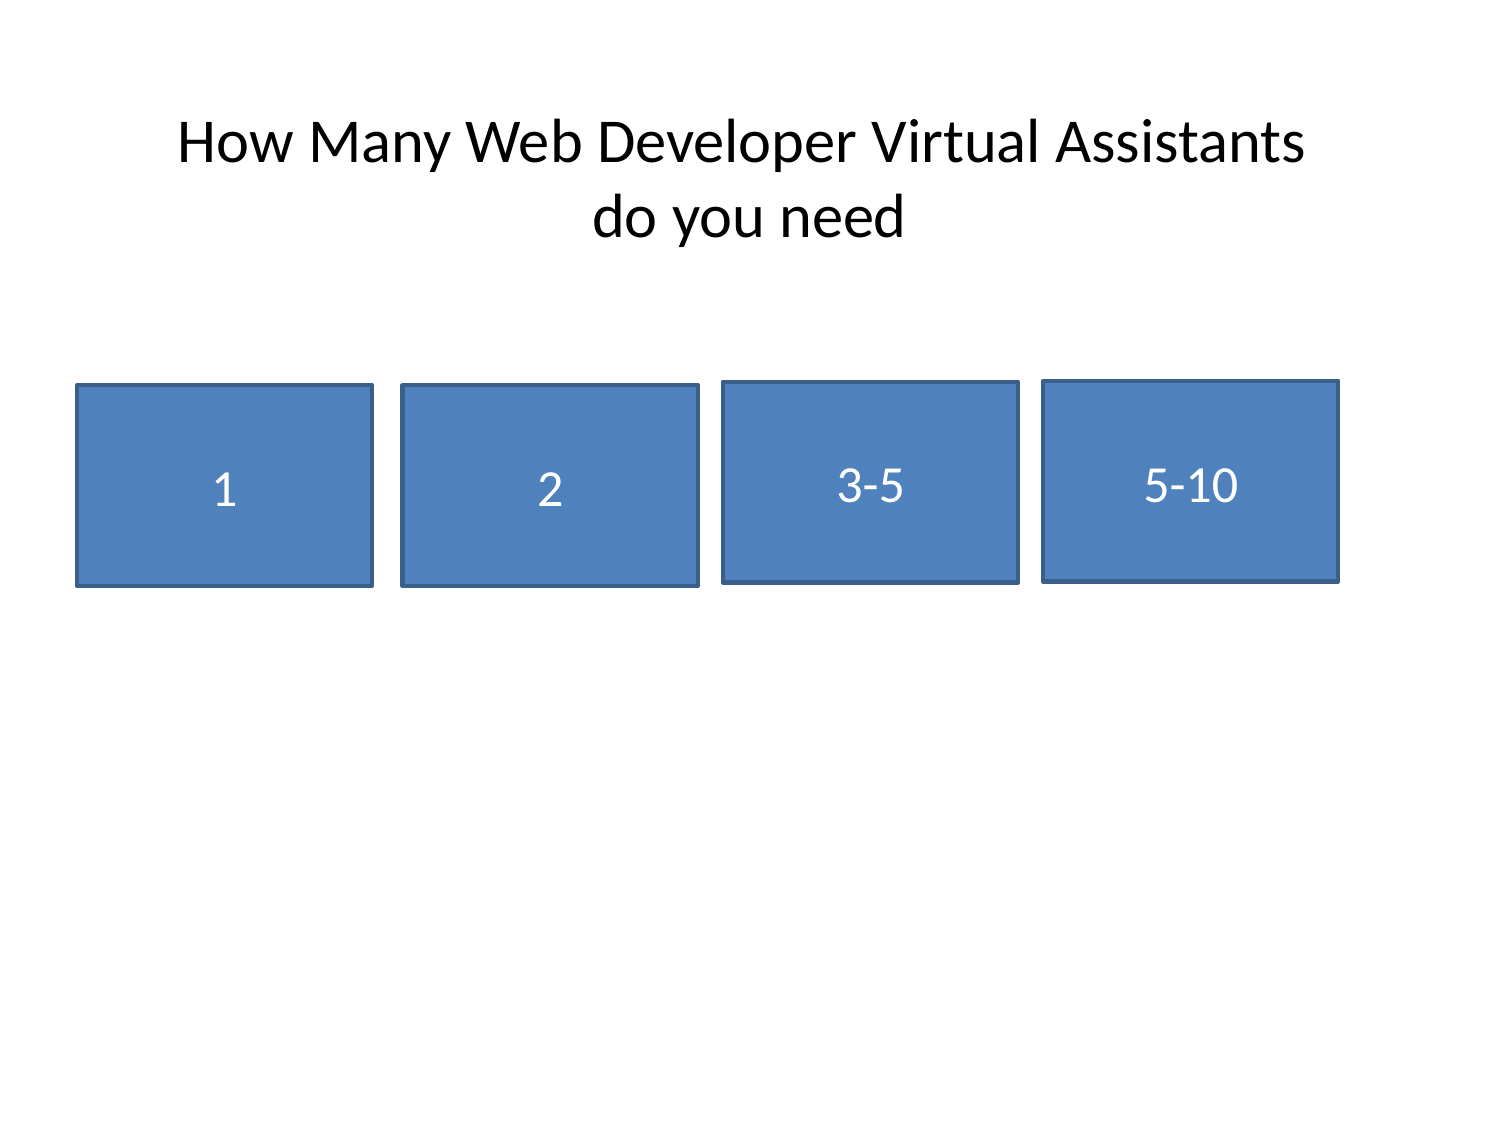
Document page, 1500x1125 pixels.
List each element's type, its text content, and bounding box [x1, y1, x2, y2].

title How Many Web Developer Virtual Assistants do you need [112, 54, 1388, 296]
text_box 5-10 [1041, 379, 1340, 584]
text_box 3-5 [721, 380, 1020, 585]
text_box 1 [75, 383, 374, 588]
text_box 2 [400, 383, 700, 588]
